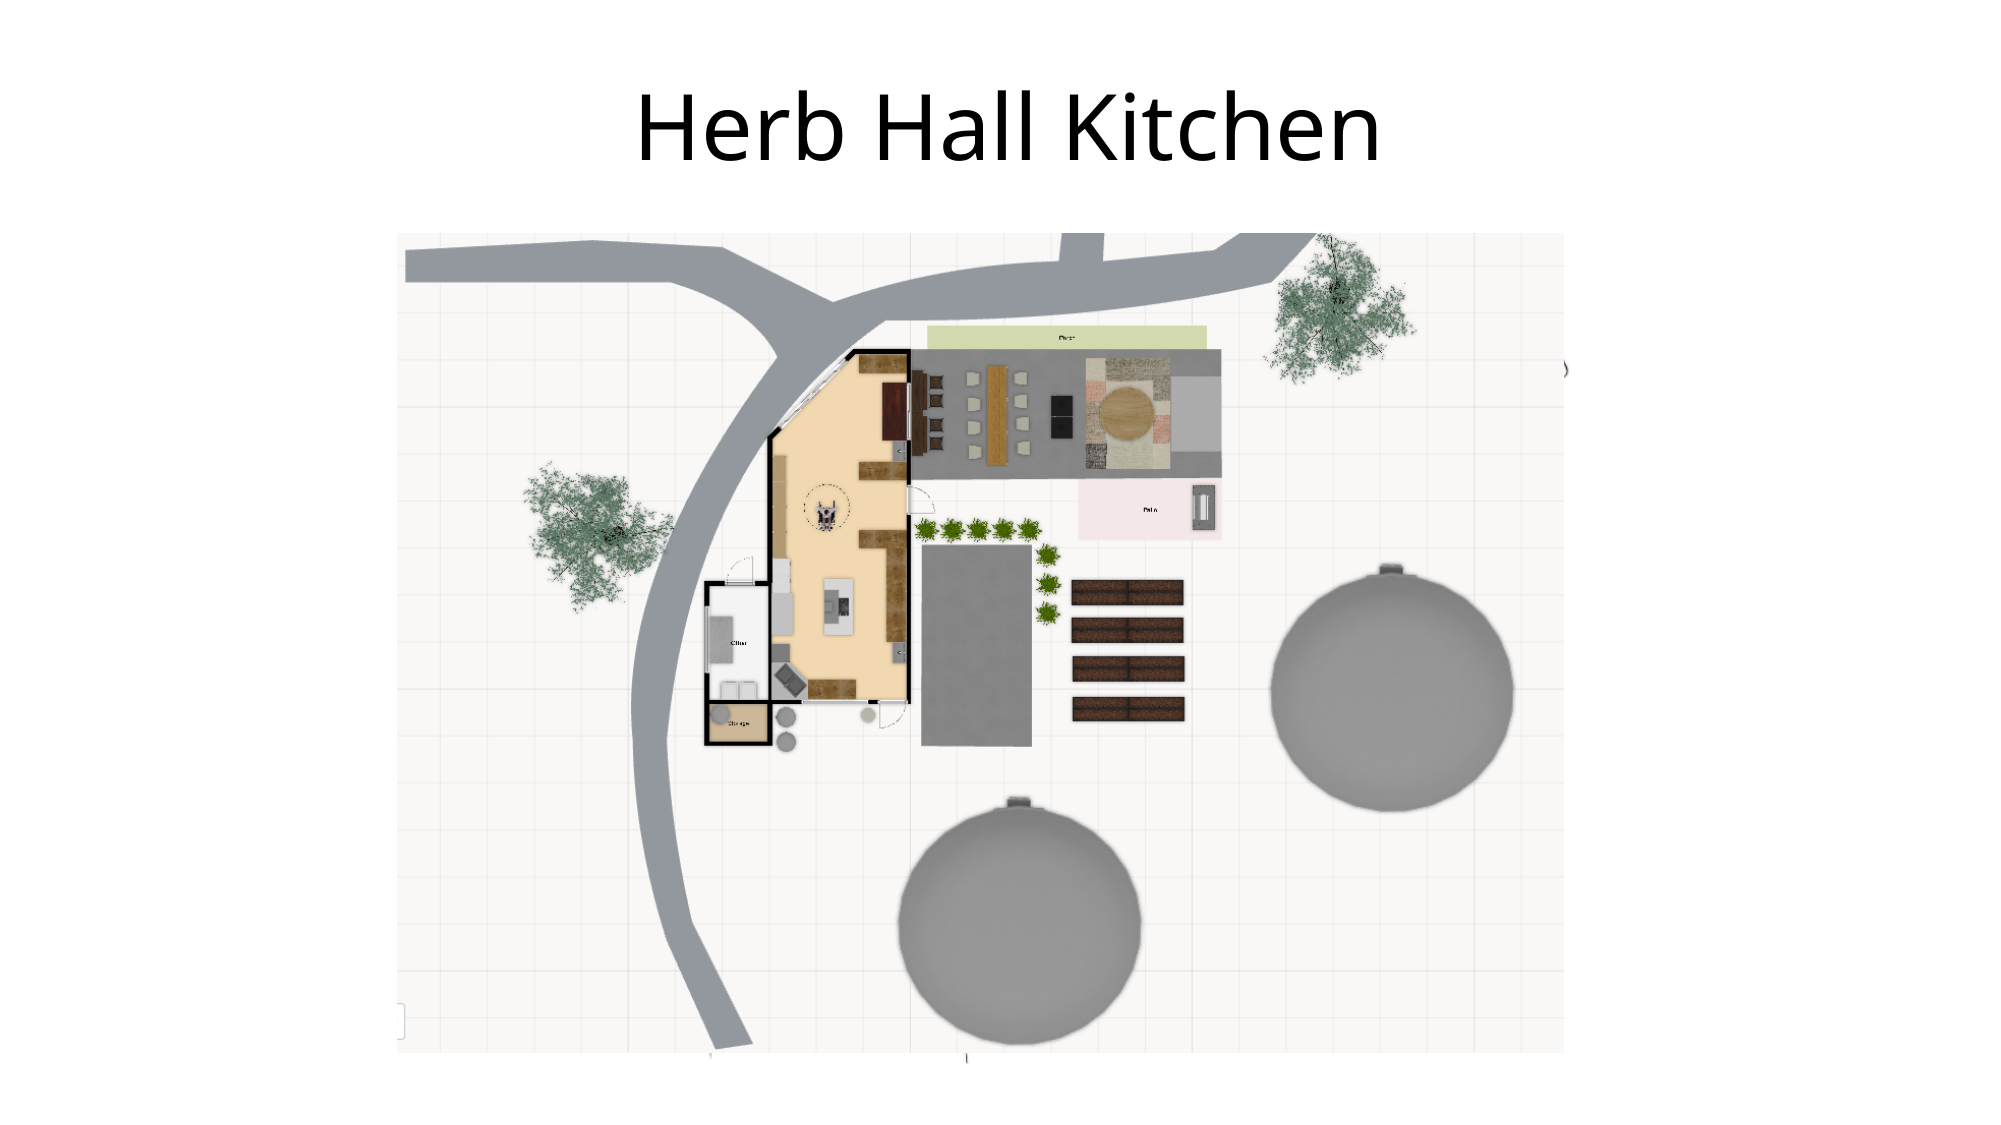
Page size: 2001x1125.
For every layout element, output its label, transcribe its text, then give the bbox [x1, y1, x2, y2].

title Herb Hall Kitchen [146, 22, 1872, 240]
picture [397, 233, 1576, 1066]
